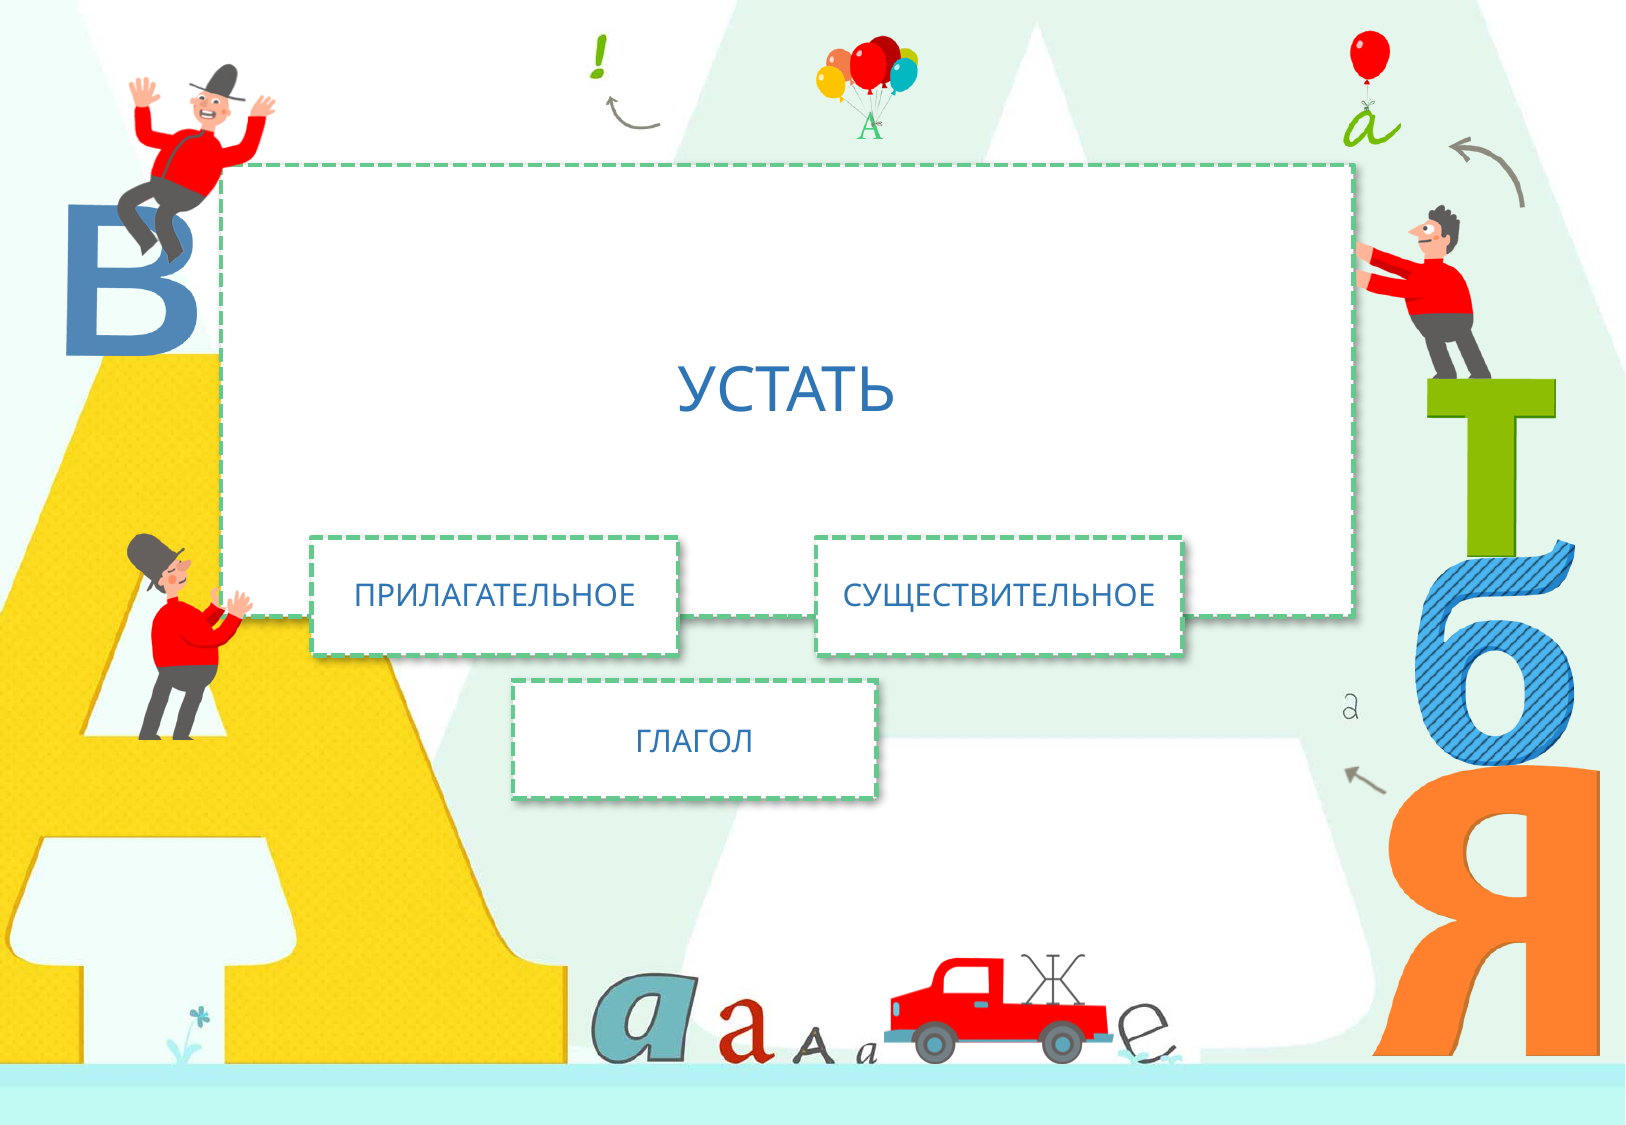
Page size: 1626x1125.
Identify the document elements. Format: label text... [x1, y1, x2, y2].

text_box СУЩЕСТВИТЕЛЬНОЕ [815, 537, 1183, 656]
text_box ГЛАГОЛ [512, 680, 877, 799]
text_box ПРИЛАГАТЕЛЬНОЕ [311, 537, 678, 656]
title УСТАТЬ [218, 162, 1357, 620]
picture [0, 0, 1626, 1125]
